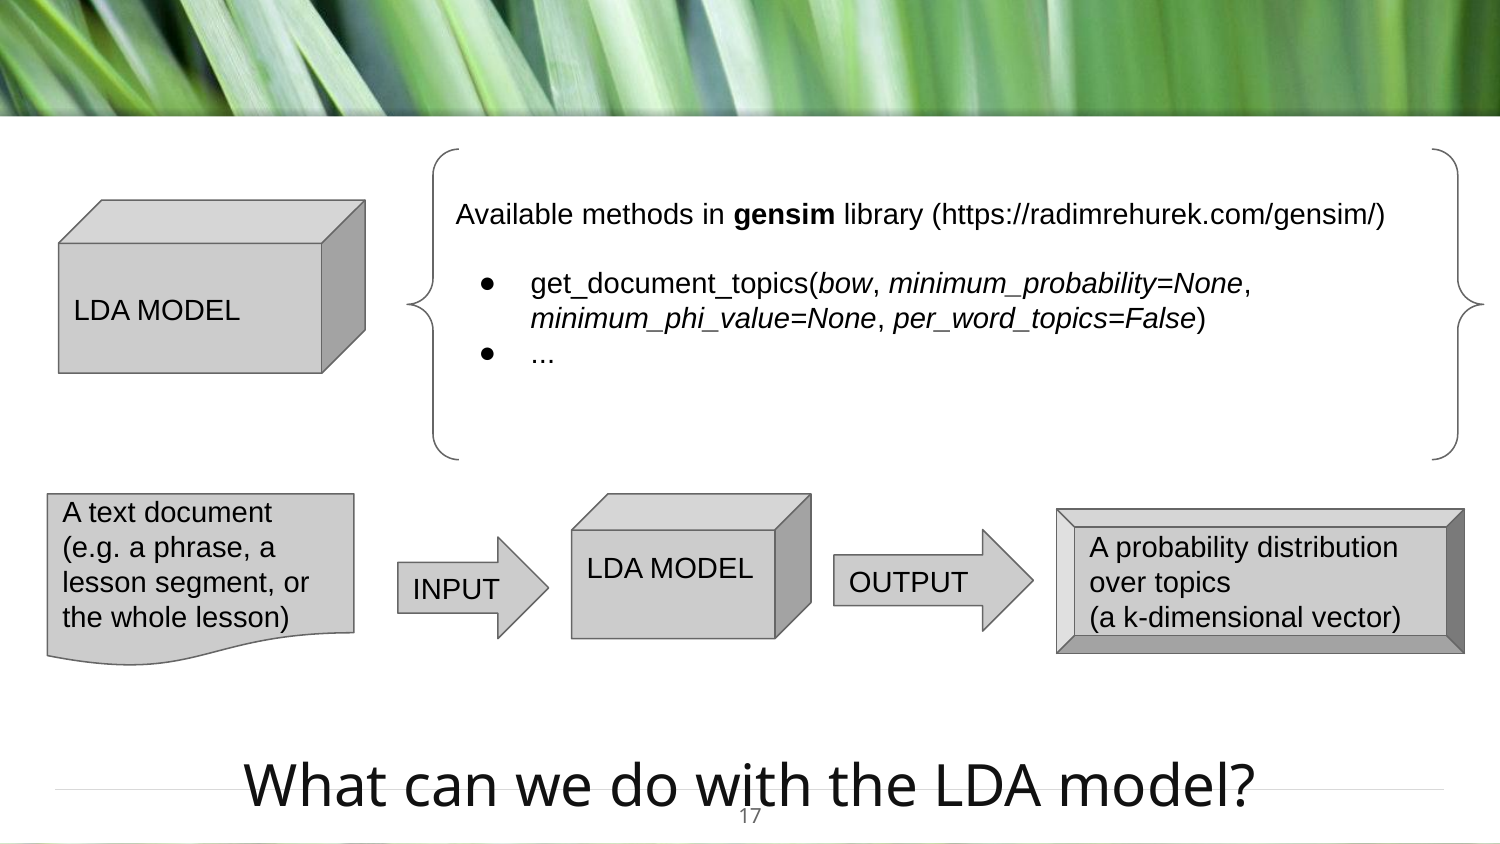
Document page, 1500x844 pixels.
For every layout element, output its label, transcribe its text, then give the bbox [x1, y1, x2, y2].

list What can we do with the LDA model? [97, 697, 1403, 783]
text_box Available methods in gensim library (https://radimrehurek.com/gensim/) get_document_topics(bow, minimum_probability=None, minimum_phi_value=None, per_word_topics=False) ... [407, 149, 1484, 460]
text_box LDA MODEL [571, 493, 812, 639]
text_box LDA MODEL [58, 200, 366, 374]
text_box A probability distribution over topics (a k-dimensional vector) [1056, 508, 1465, 654]
picture [0, 0, 1500, 116]
slide_number ‹#› [97, 789, 1403, 844]
text_box OUTPUT [833, 529, 1034, 632]
text_box INPUT [397, 537, 549, 639]
text_box A text document (e.g. a phrase, a lesson segment, or the whole lesson) [47, 493, 354, 665]
